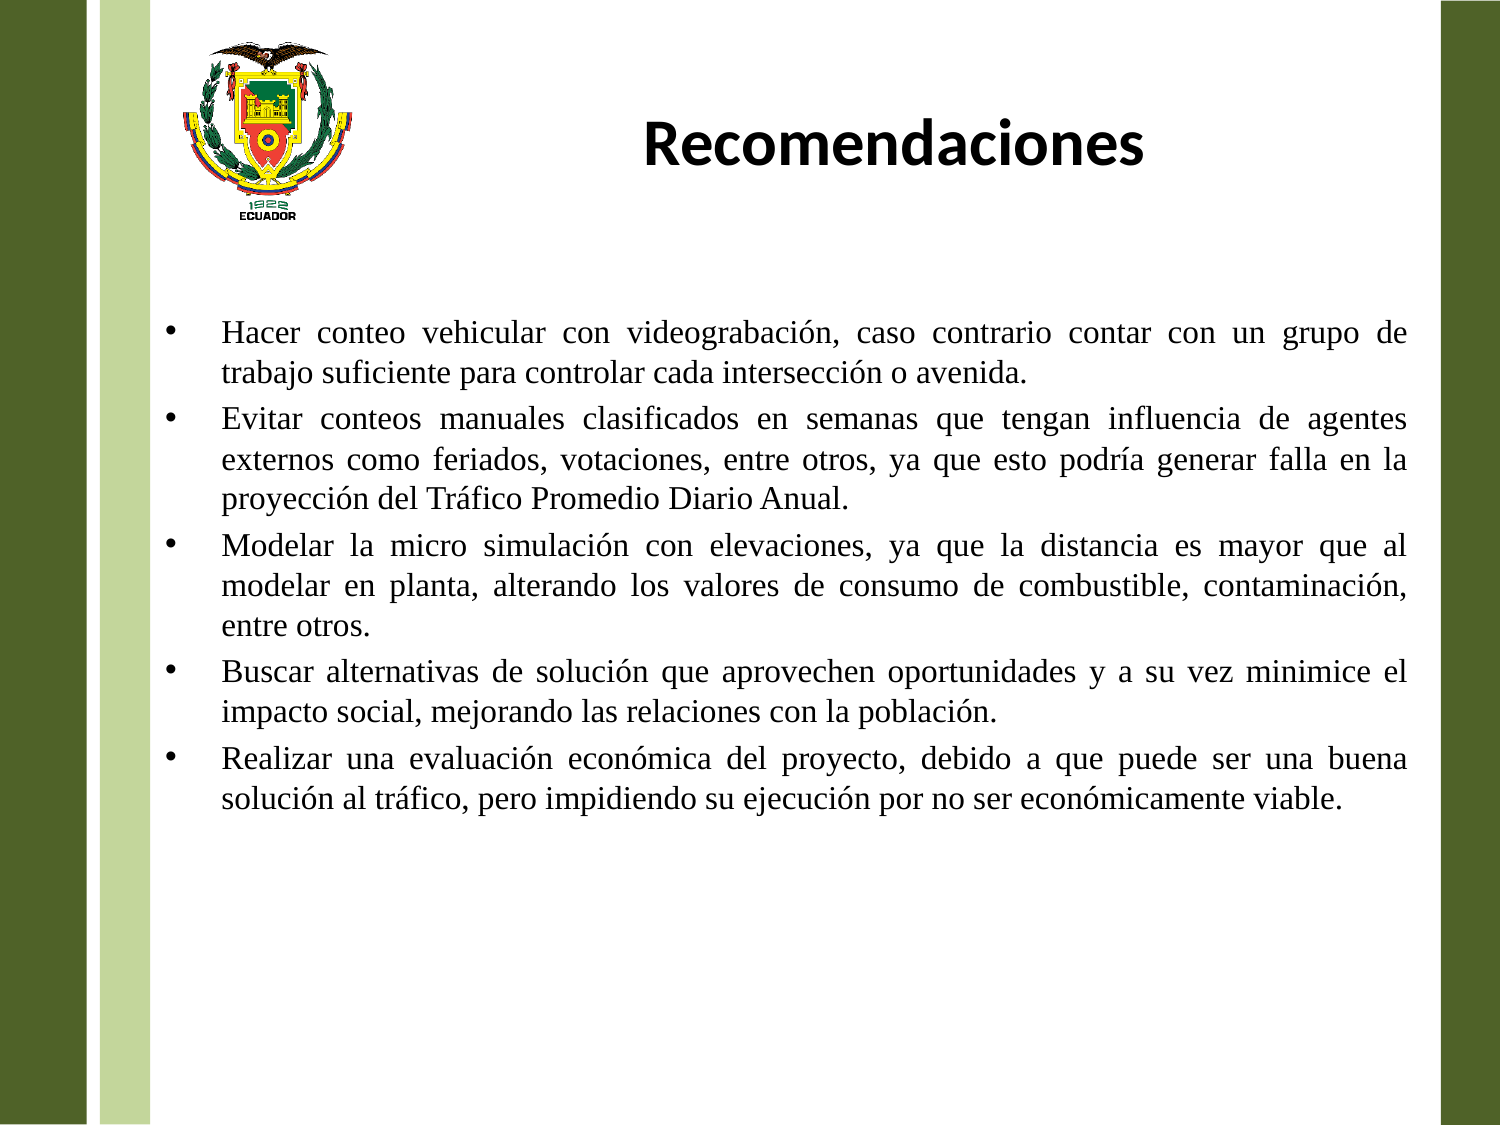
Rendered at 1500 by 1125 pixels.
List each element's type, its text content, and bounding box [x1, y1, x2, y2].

text_box [0, 0, 89, 1125]
picture [182, 42, 366, 221]
text_box [98, 0, 152, 1125]
text_box [1439, 0, 1500, 1125]
list Hacer conteo vehicular con videograbación, caso contrario contar con un grupo de trabajo suficiente para controlar cada intersección o avenida. Evitar conteos manuales clasificados en semanas que tengan influencia de agentes externos como feriados, votaciones, entre otros, ya que esto podría generar falla en la proyección del Tráfico Promedio Diario Anual. Modelar la micro simulación con elevaciones, ya que la distancia es mayor que al modelar en planta, alterando los valores de consumo de combustible, contaminación, entre otros. Buscar alternativas de solución que aprovechen oportunidades y a su vez minimice el impacto social, mejorando las relaciones con la población. Realizar una evaluación económica del proyecto, debido a que puede ser una buena solución al tráfico, pero impidiendo su ejecución por no ser económicamente viable. [152, 302, 1425, 1046]
title Recomendaciones [364, 45, 1425, 233]
